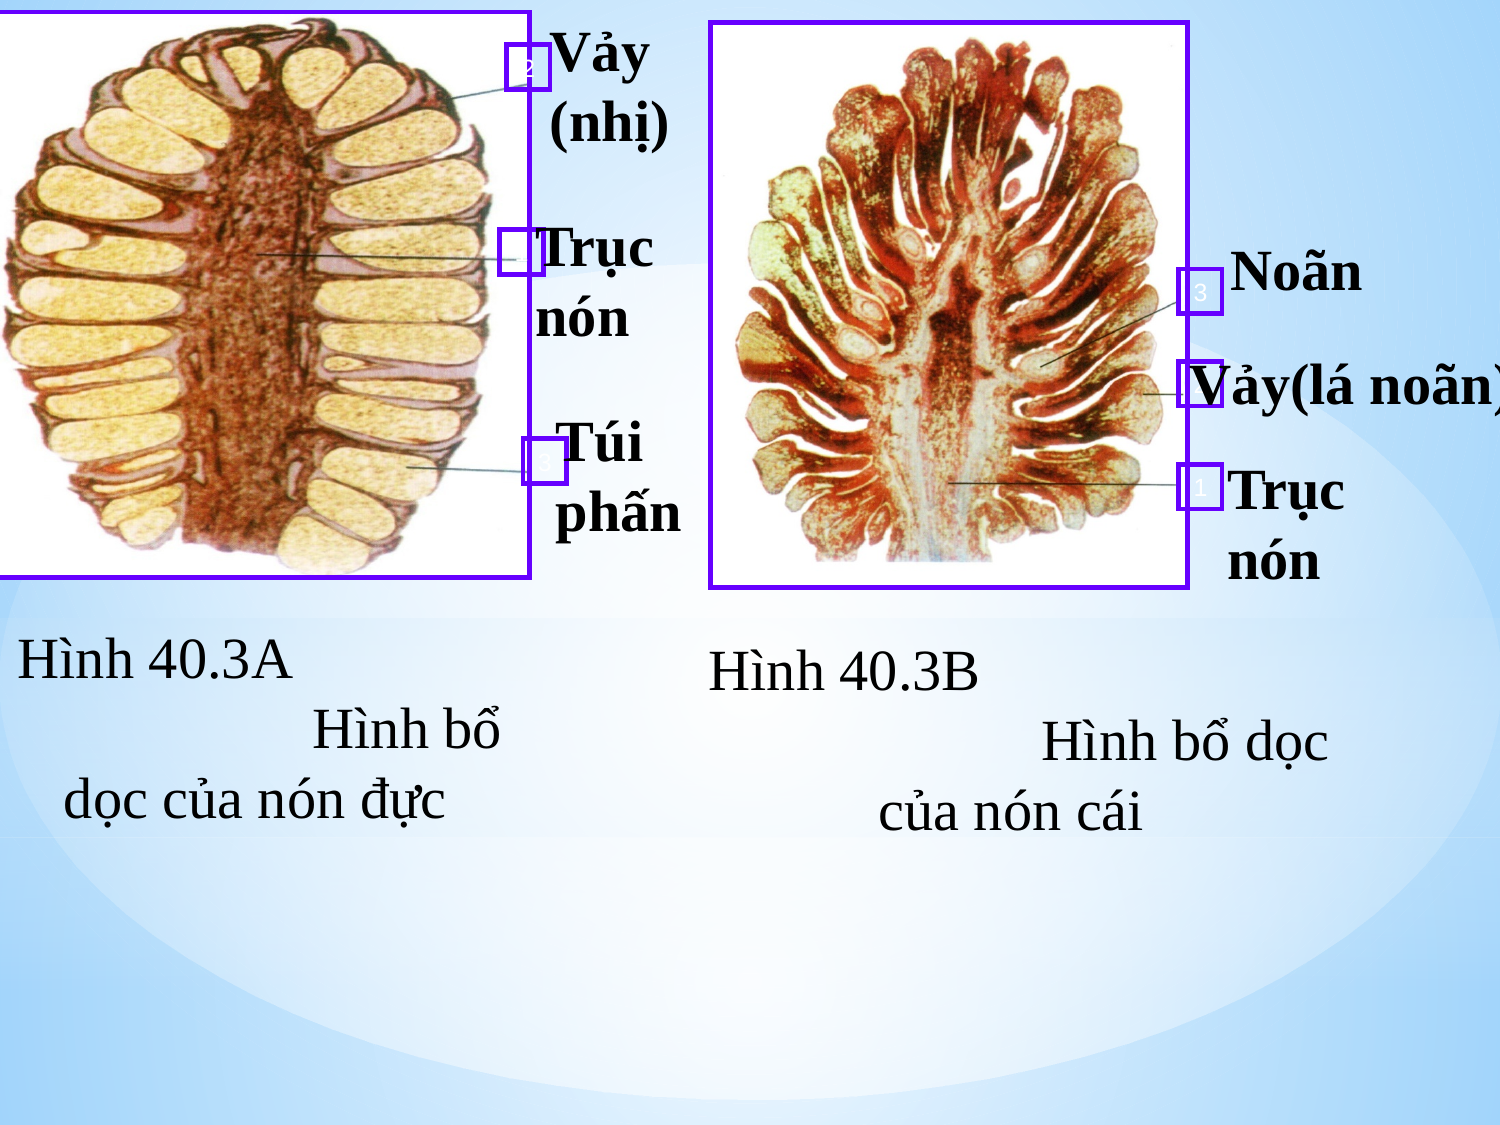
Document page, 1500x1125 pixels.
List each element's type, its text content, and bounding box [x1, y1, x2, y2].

text_box Trục nón [566, 201, 688, 356]
text_box Hình 40.3A Hình bổ dọc của nón đực [0, 612, 526, 838]
text_box Túi phấn [566, 395, 706, 551]
text_box Noãn [1219, 224, 1394, 310]
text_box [0, 14, 563, 576]
text_box Vảy(lá noãn) [1219, 339, 1500, 424]
text_box Trục nón [1212, 443, 1388, 599]
text_box Hình 40.3B Hình bổ dọc của nón cái [687, 624, 1350, 850]
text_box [712, 24, 1216, 586]
text_box Vảy (nhị) [535, 5, 688, 161]
